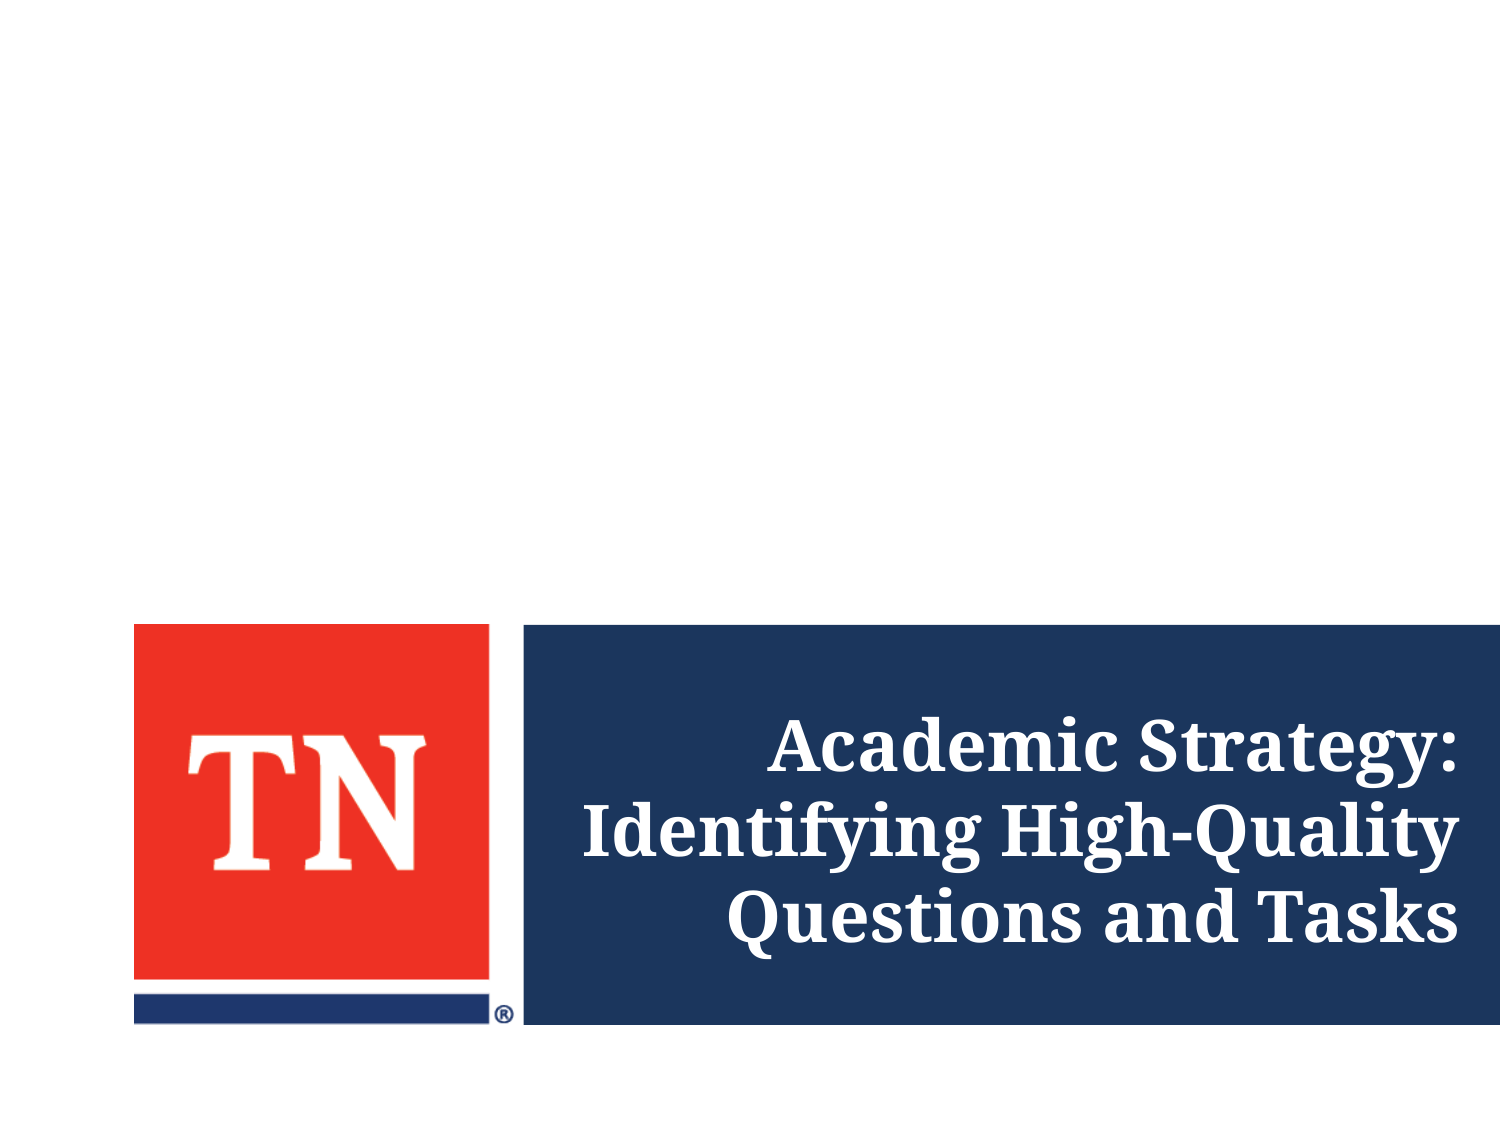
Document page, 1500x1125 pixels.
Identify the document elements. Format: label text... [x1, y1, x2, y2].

title Academic Strategy: Identifying High-Quality Questions and Tasks [562, 662, 1475, 994]
picture [134, 624, 525, 1025]
